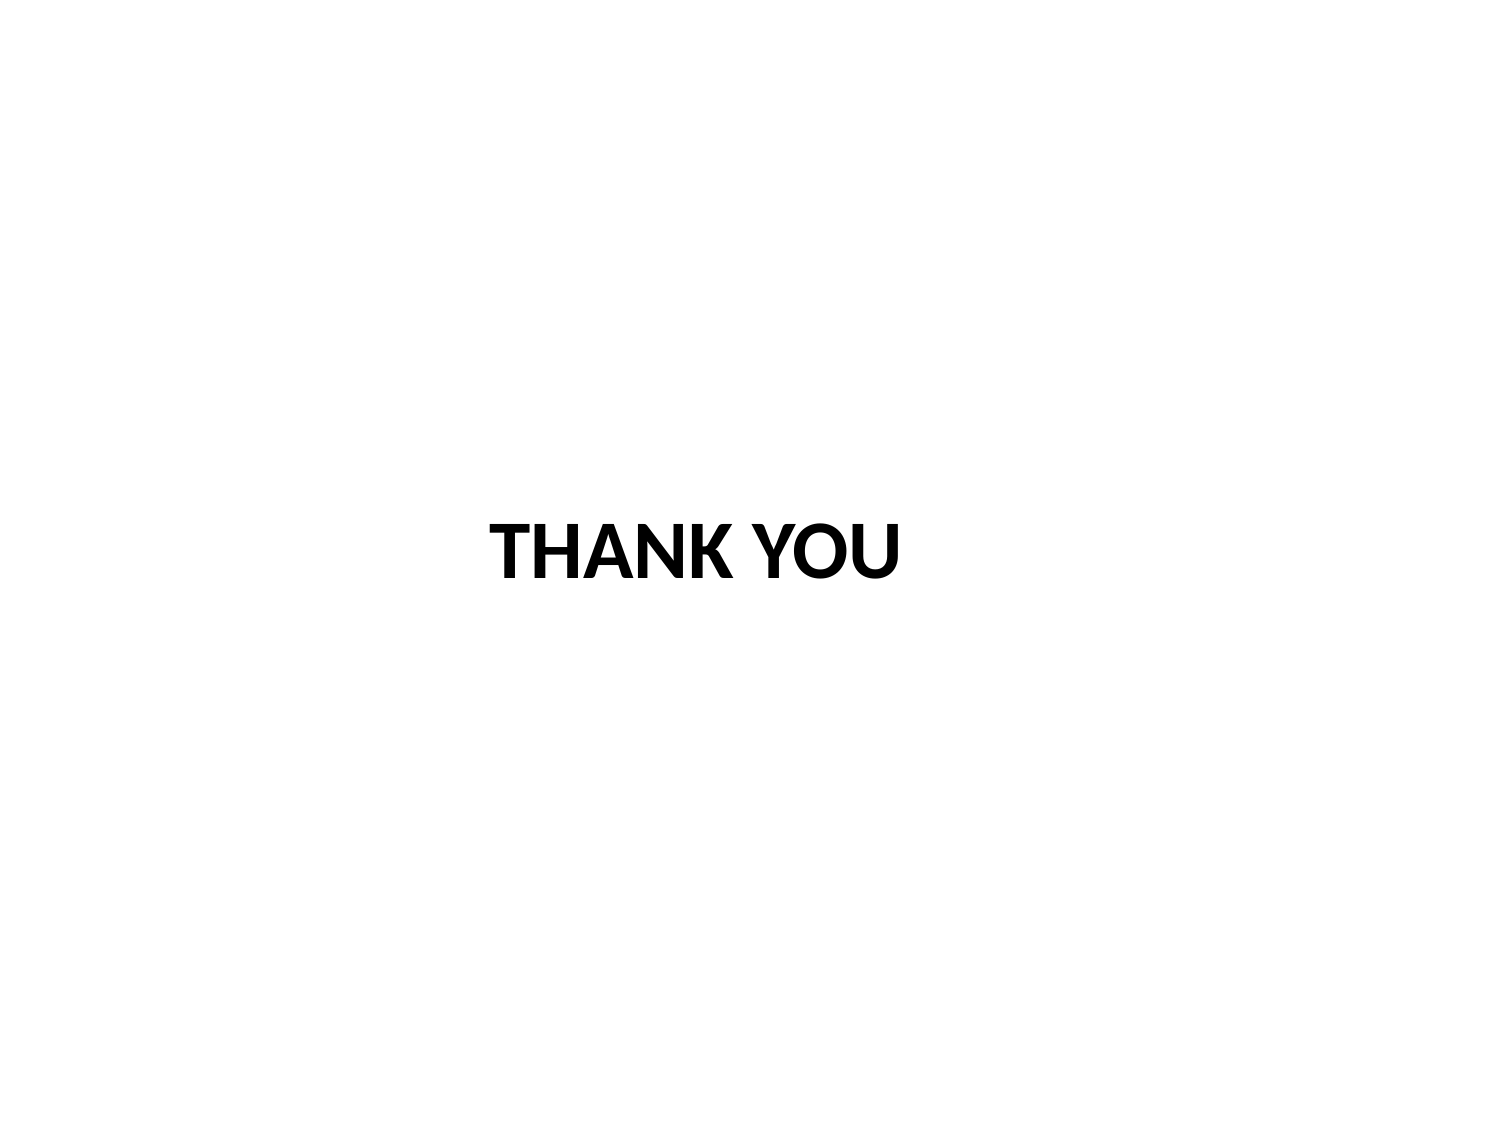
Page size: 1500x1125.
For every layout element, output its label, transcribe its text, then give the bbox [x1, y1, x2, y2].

text_box THANK YOU [474, 487, 938, 603]
